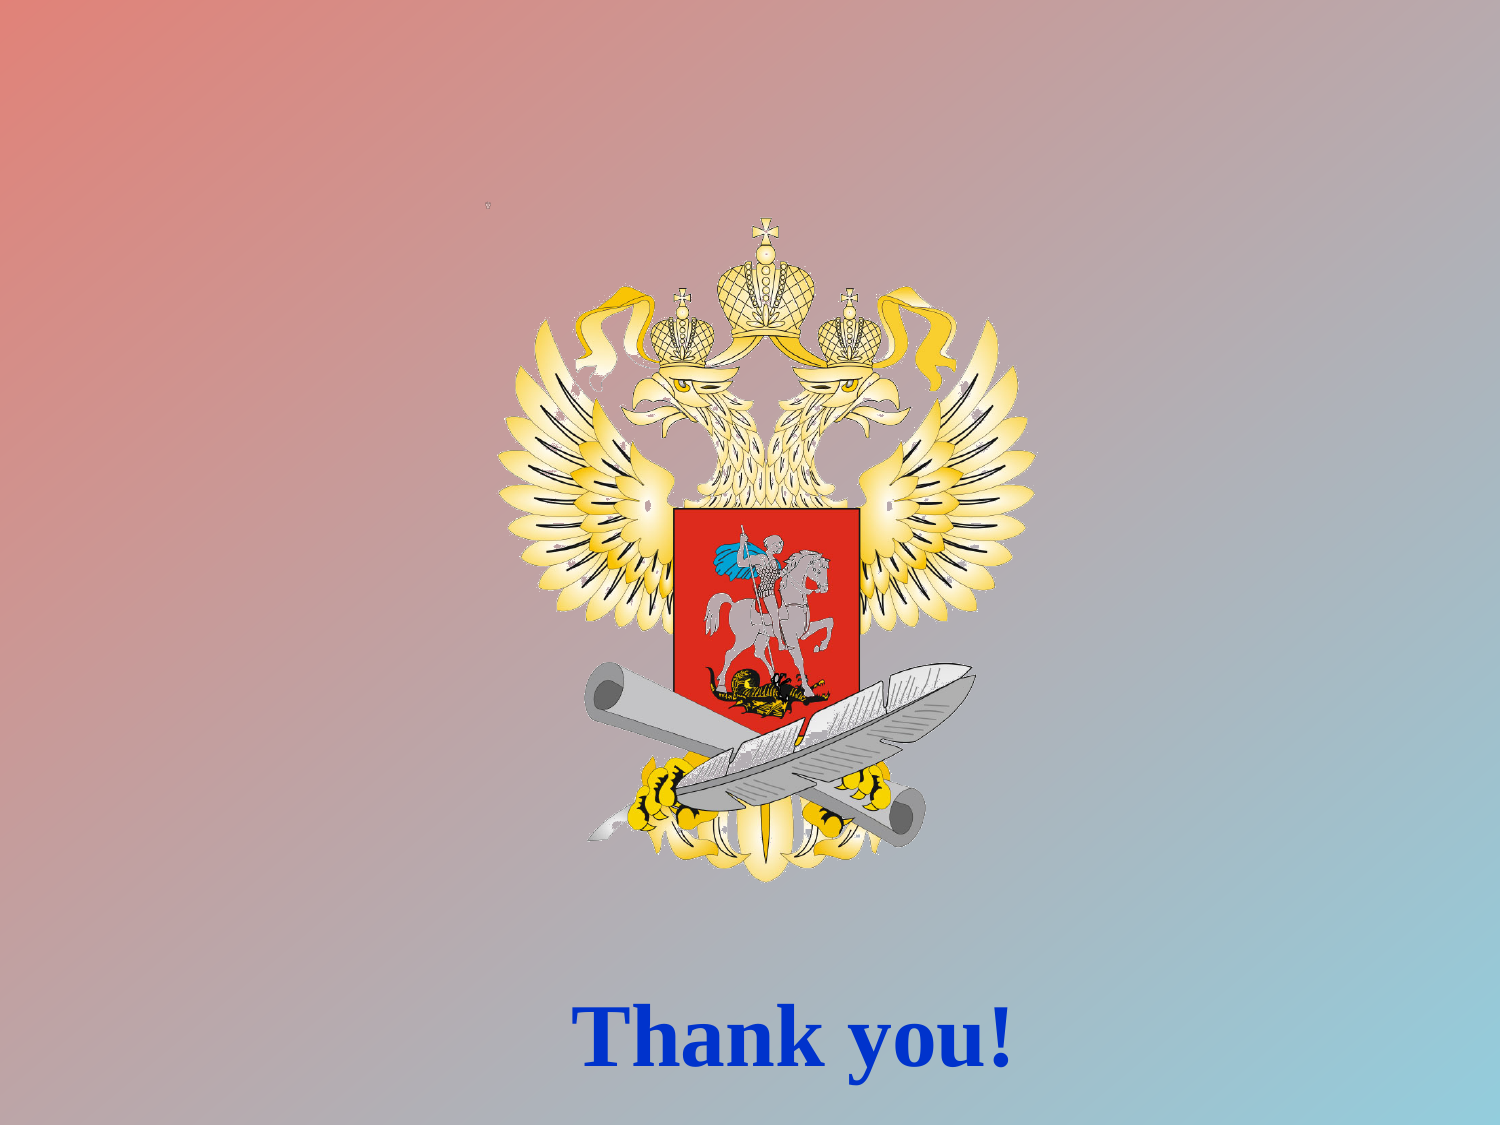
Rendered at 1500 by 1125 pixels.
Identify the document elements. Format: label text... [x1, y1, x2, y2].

picture [484, 200, 1050, 890]
title Thank you! [205, 936, 1383, 1125]
